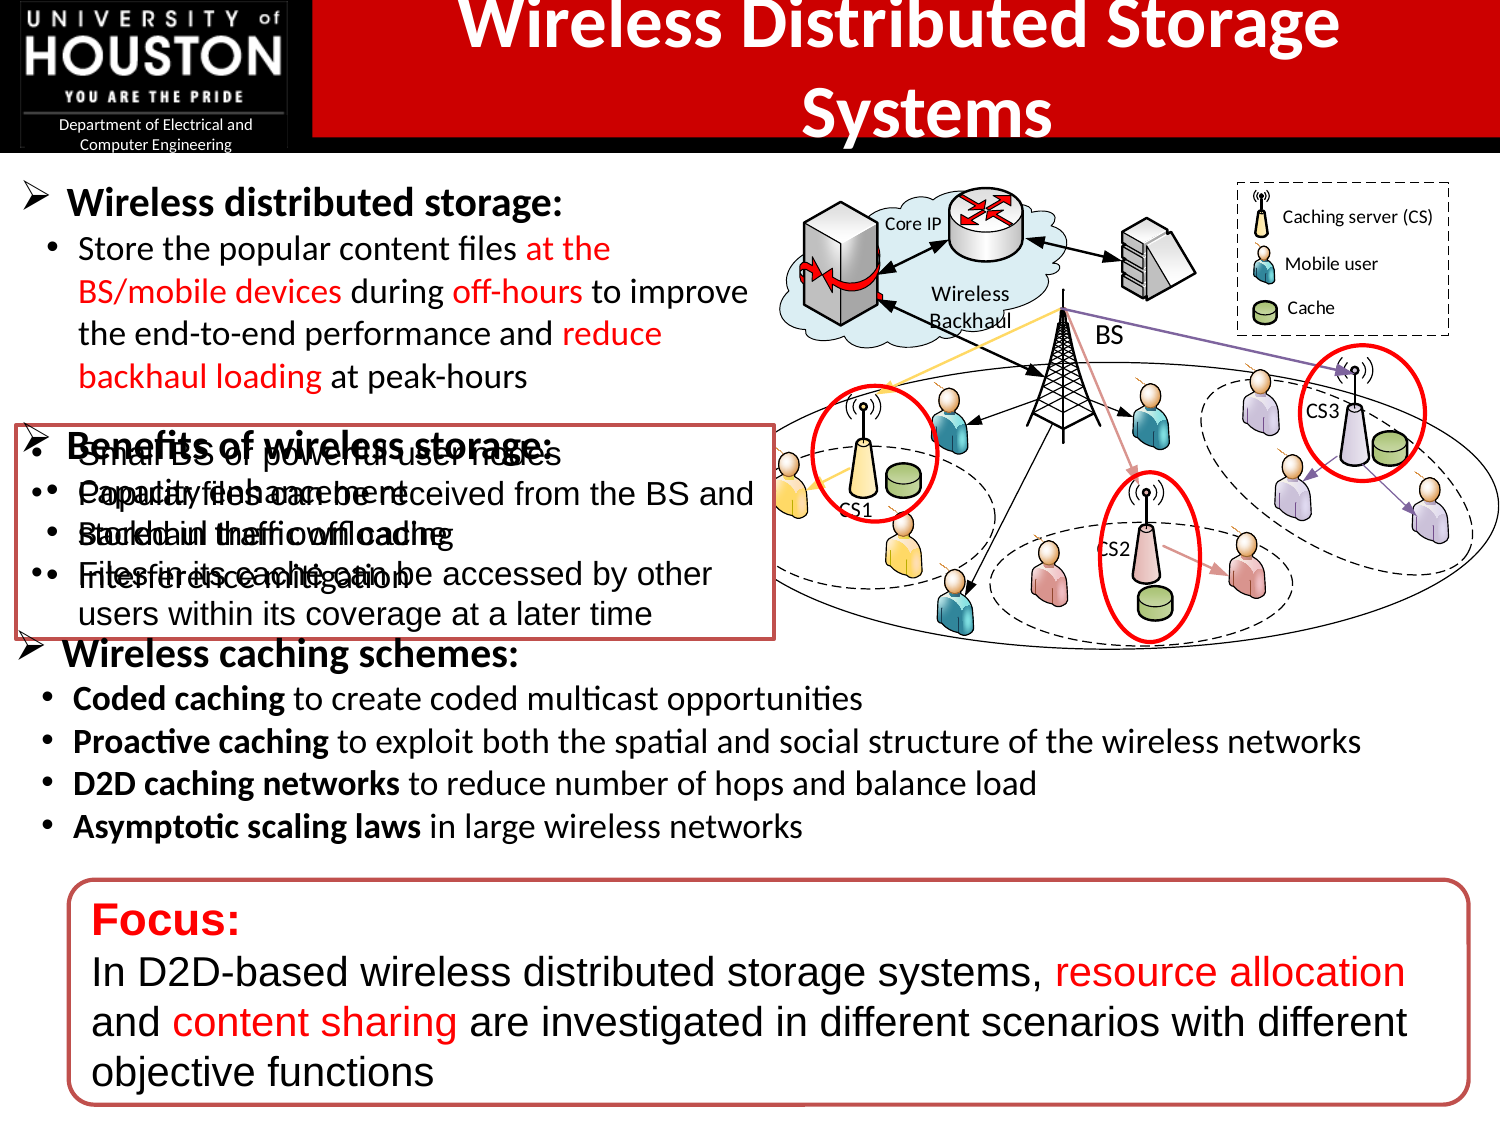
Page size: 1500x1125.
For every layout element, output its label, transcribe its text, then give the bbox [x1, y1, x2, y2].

text_box Benefits of wireless storage: Capacity enhancement Backhaul traffic offloading Interference mitigation [4, 410, 712, 603]
picture [20, 1, 288, 148]
list Wireless Distributed Storage Systems [362, 12, 1438, 113]
text_box Wireless caching schemes: Coded caching to create coded multicast opportunities Proactive caching to exploit both the spatial and social structure of the wireless networks D2D caching networks to reduce number of hops and balance load Asymptotic scaling laws in large wireless networks [0, 618, 1500, 853]
text_box Wireless distributed storage: Store the popular content files at the BS/mobile devices during off-hours to improve the end-to-end performance and reduce backhaul loading at peak-hours [5, 167, 780, 403]
picture [717, 179, 1500, 651]
text_box Small BS or powerful user nodes Popular files can be received from the BS and stored in their own cache Files in its cache can be accessed by other users within its coverage at a later time [14, 603, 712, 618]
text_box Focus: In D2D-based wireless distributed storage systems, resource allocation and content sharing are investigated in different scenarios with different objective functions [66, 877, 1471, 1107]
